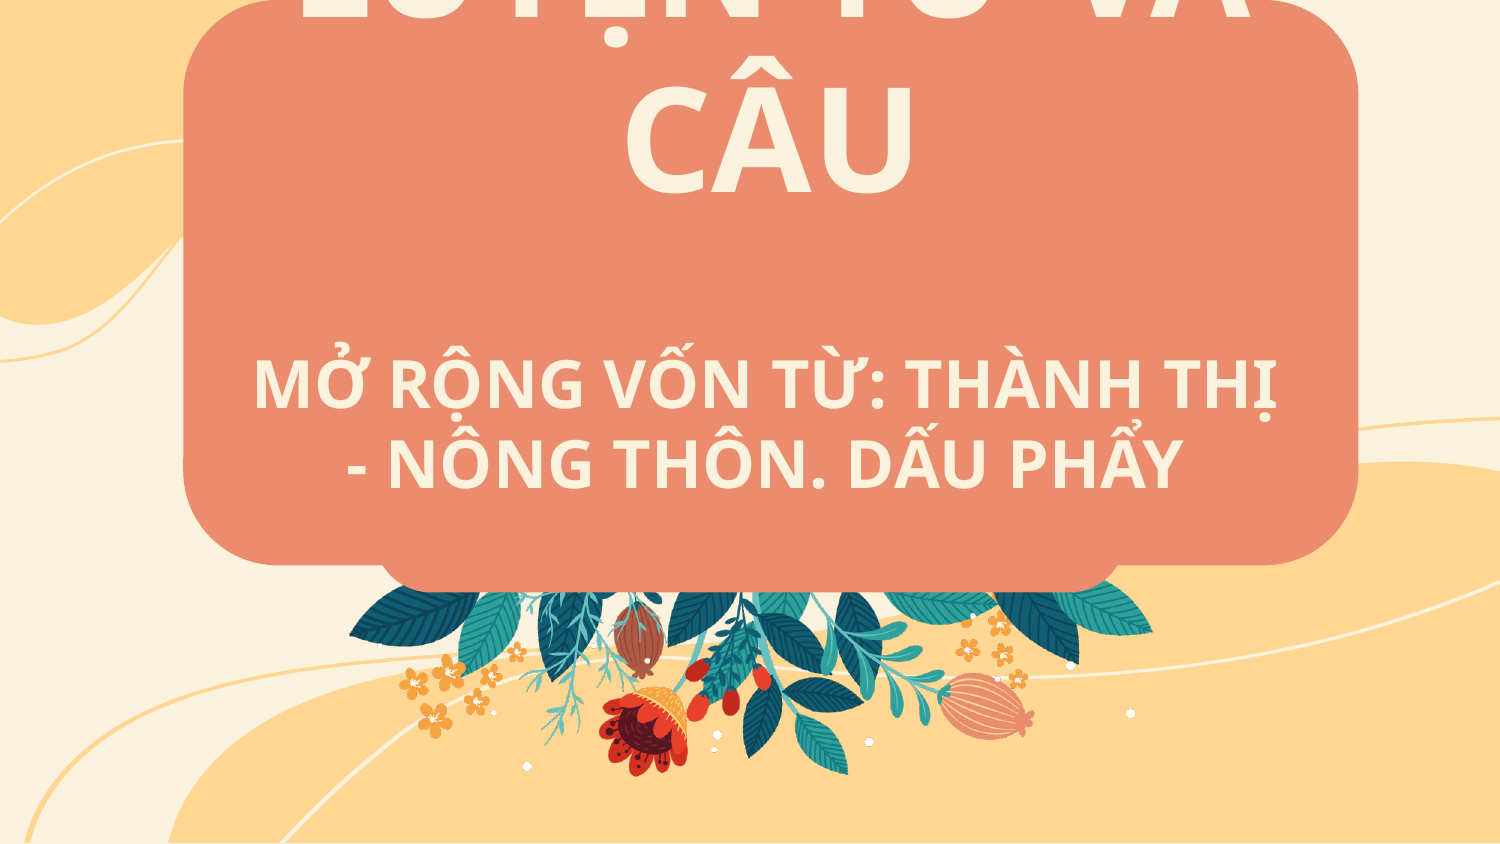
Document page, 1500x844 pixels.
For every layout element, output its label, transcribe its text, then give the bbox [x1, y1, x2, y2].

subtitle MỞ RỘNG VỐN TỪ: THÀNH THỊ - NÔNG THÔN. DẤU PHẨY [234, 341, 1298, 538]
picture [0, 0, 1500, 844]
text_box [183, 0, 1359, 566]
title LUYỆN TỪ VÀ CÂU [234, 53, 1308, 222]
